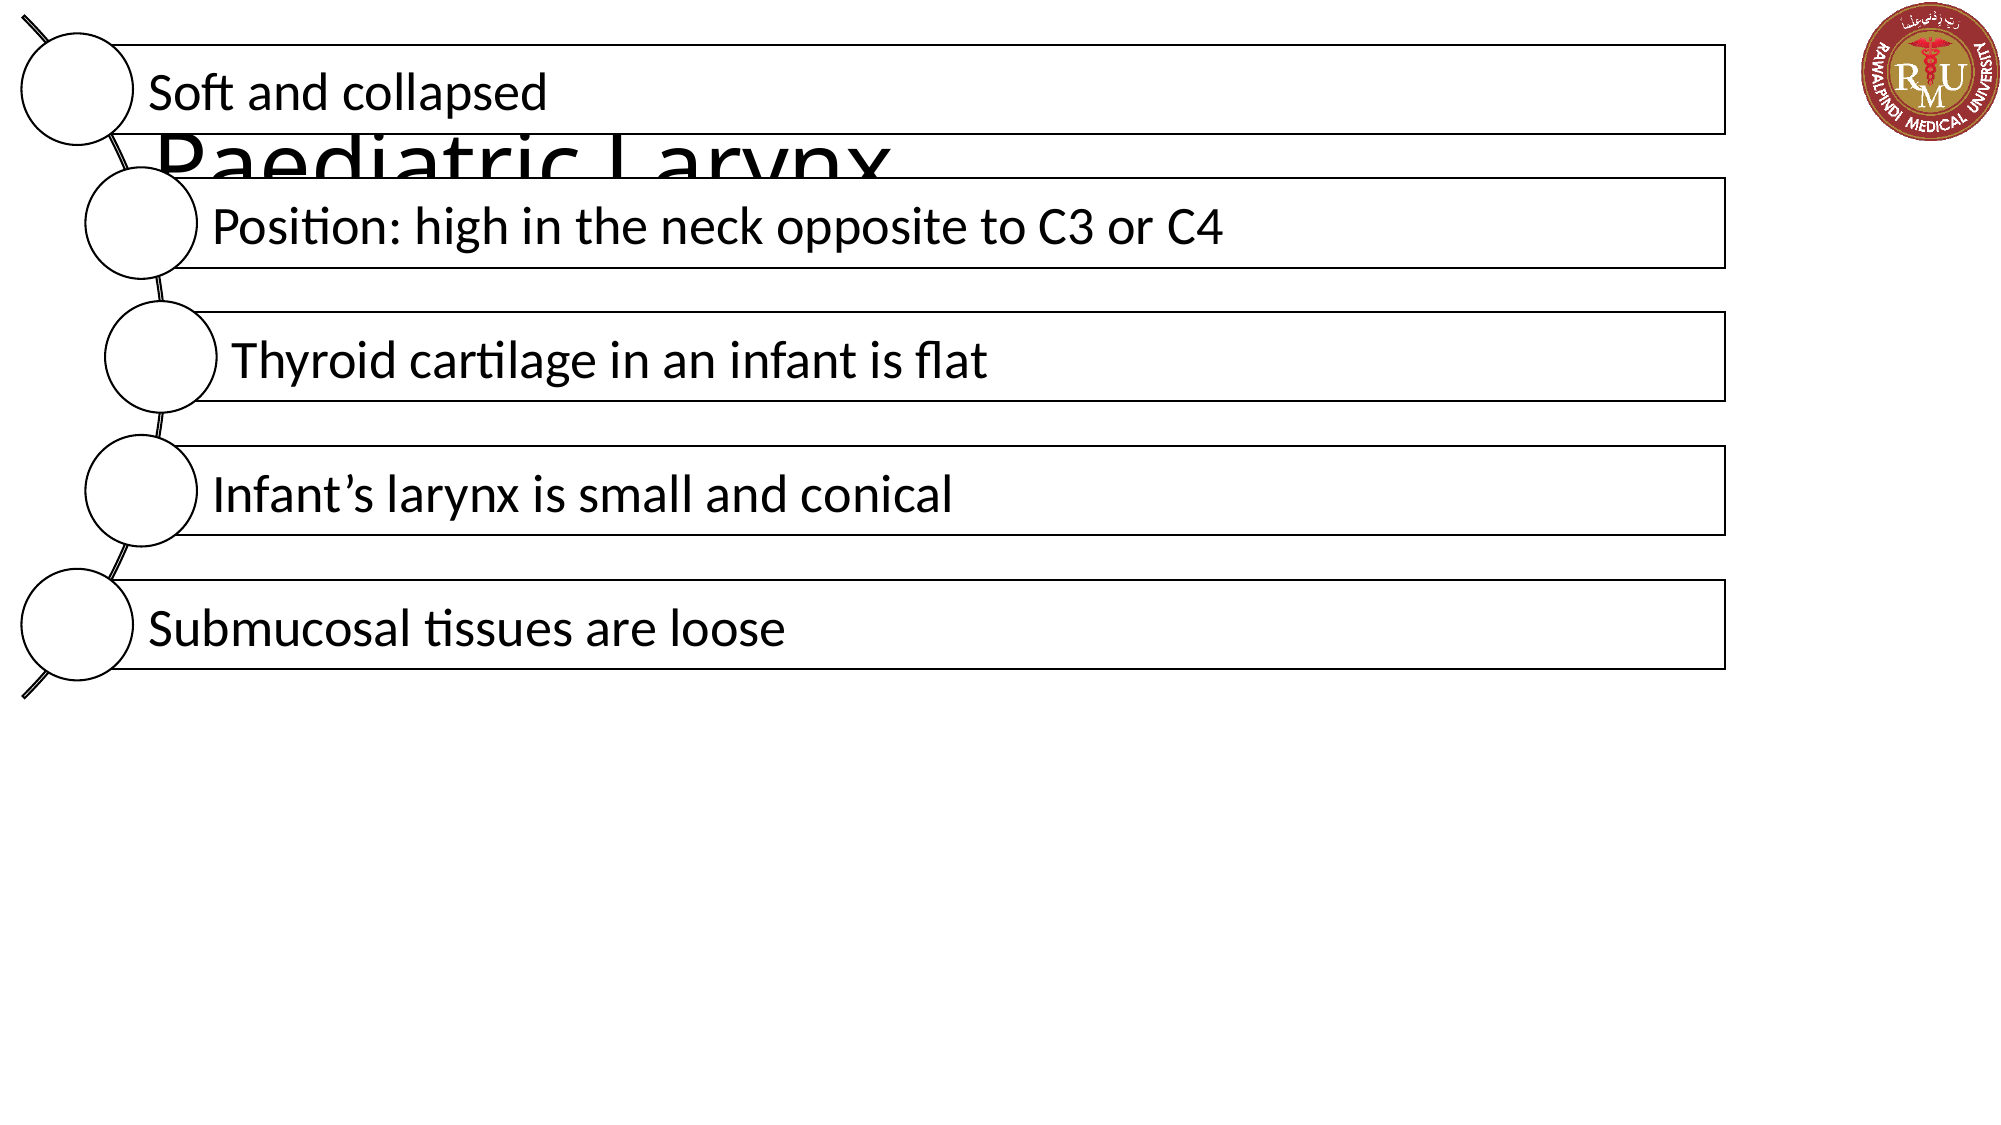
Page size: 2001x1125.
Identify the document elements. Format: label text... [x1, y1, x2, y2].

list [137, 299, 1863, 1014]
title Paediatric Larynx [137, 59, 1863, 278]
picture [1853, 2, 2000, 141]
